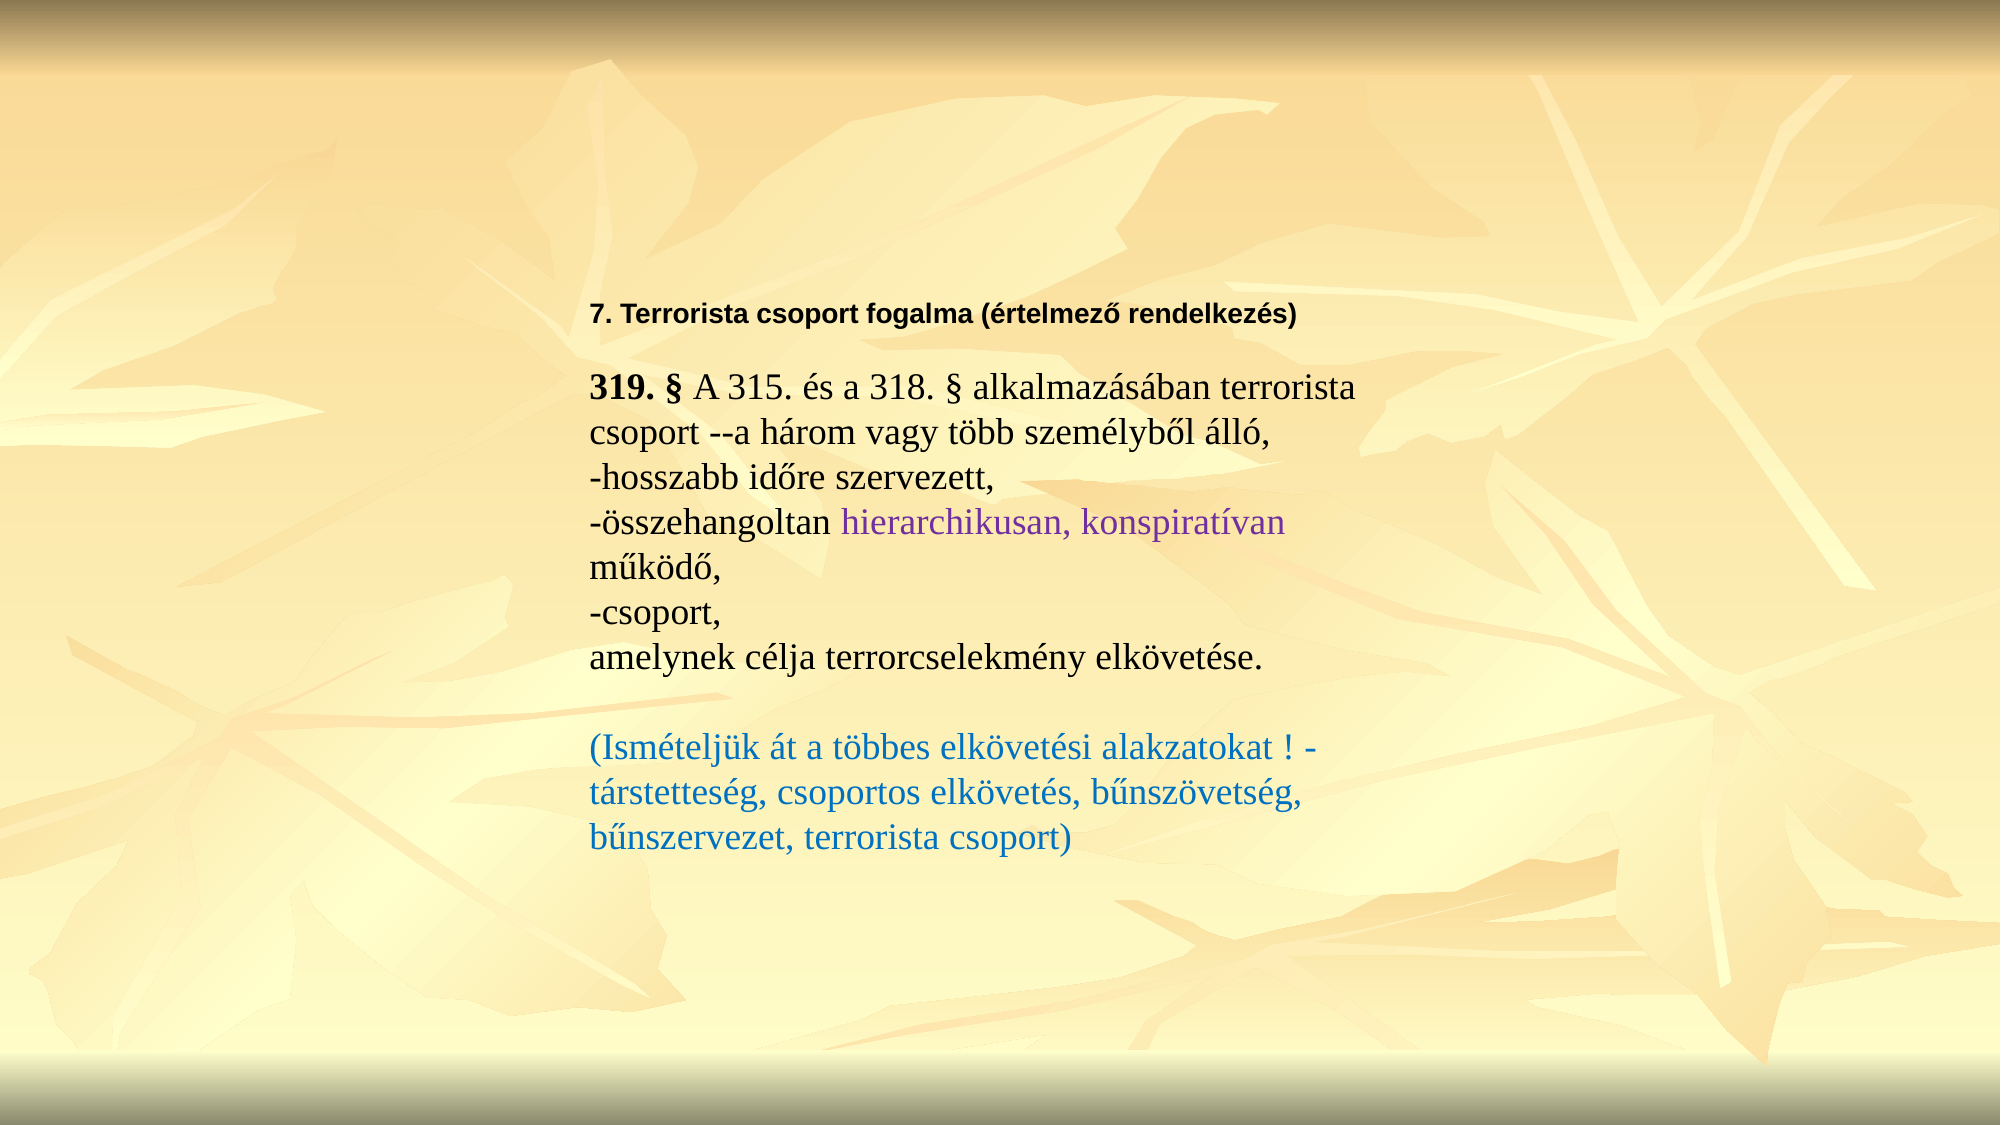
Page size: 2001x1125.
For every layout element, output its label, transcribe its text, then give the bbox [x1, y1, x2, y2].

text_box 7. Terrorista csoport fogalma (értelmező rendelkezés) 319. § A 315. és a 318. § alkalmazásában terrorista csoport --a három vagy több személyből álló, -hosszabb időre szervezett, -összehangoltan hierarchikusan, konspiratívan működő, -csoport, amelynek célja terrorcselekmény elkövetése. (Ismételjük át a többes elkövetési alakzatokat ! - társtetteség, csoportos elkövetés, bűnszövetség, bűnszervezet, terrorista csoport) [574, 287, 1408, 899]
